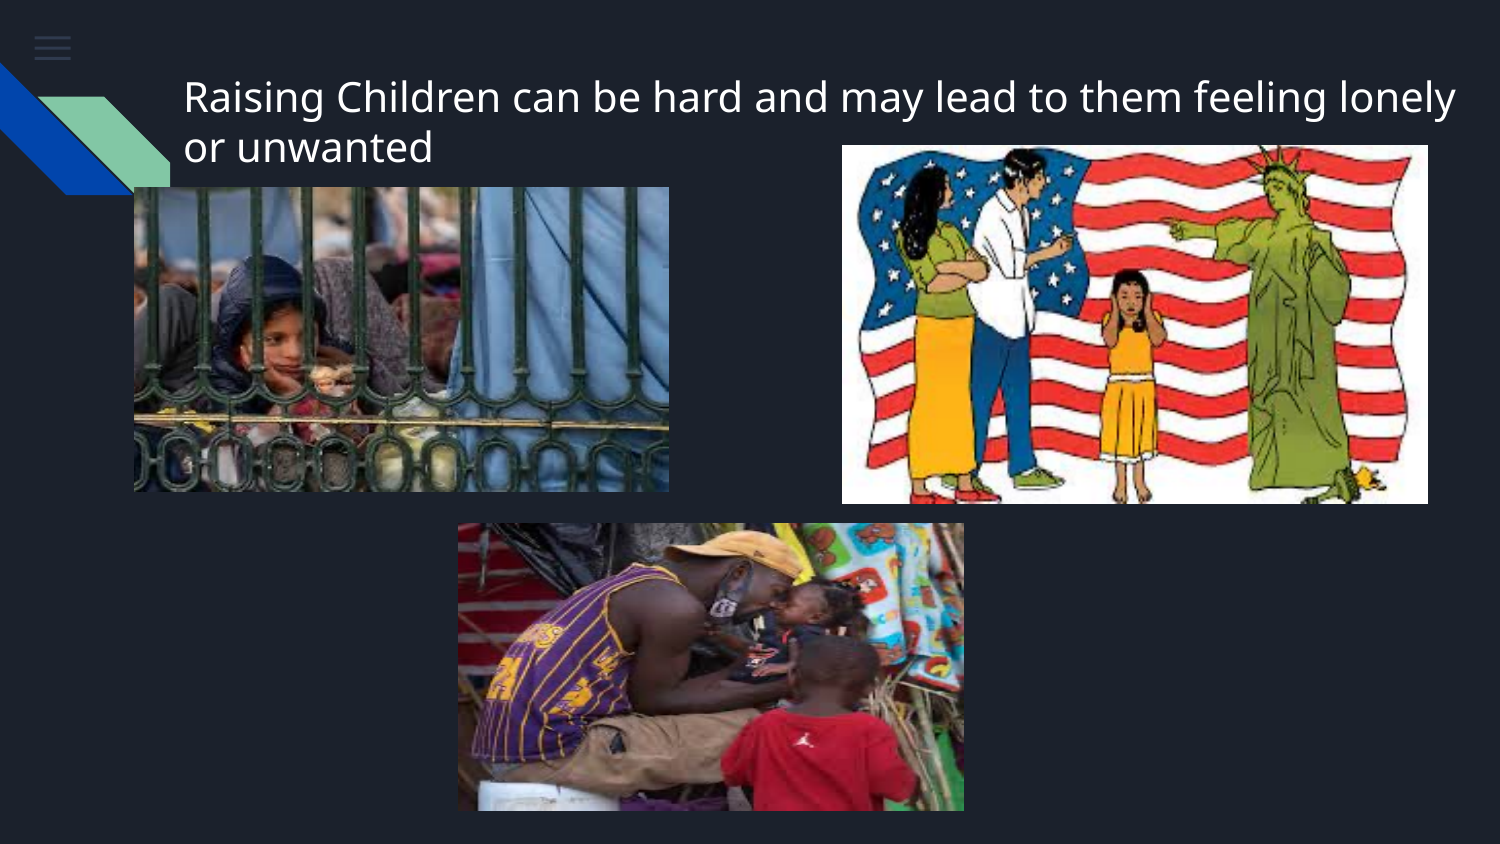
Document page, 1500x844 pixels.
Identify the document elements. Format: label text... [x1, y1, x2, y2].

text_box Raising Children can be hard and may lead to them feeling lonely or unwanted [168, 55, 1500, 186]
picture [842, 145, 1428, 505]
picture [134, 186, 670, 492]
picture [458, 523, 964, 812]
